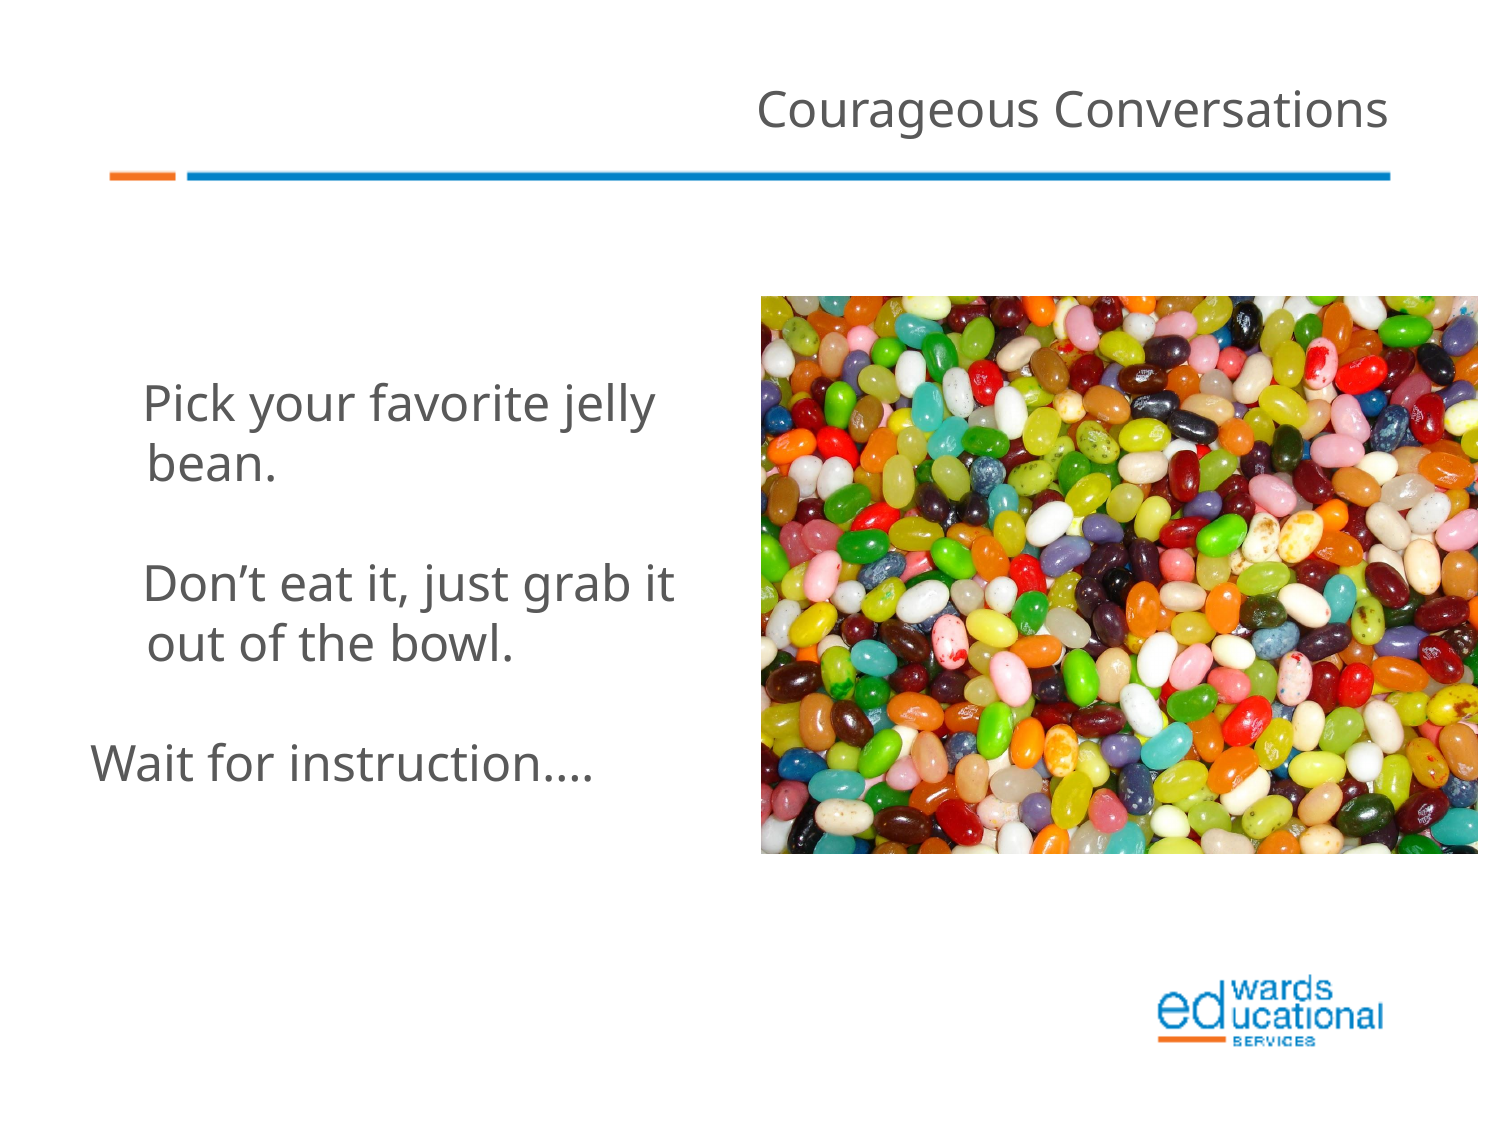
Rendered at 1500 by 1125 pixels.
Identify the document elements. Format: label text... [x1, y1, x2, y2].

title Courageous Conversations [75, 45, 1405, 205]
picture [0, 0, 1500, 1125]
list Pick your favorite jelly bean. Don’t eat it, just grab it out of the bowl. Wait for instruction…. [75, 356, 738, 1005]
